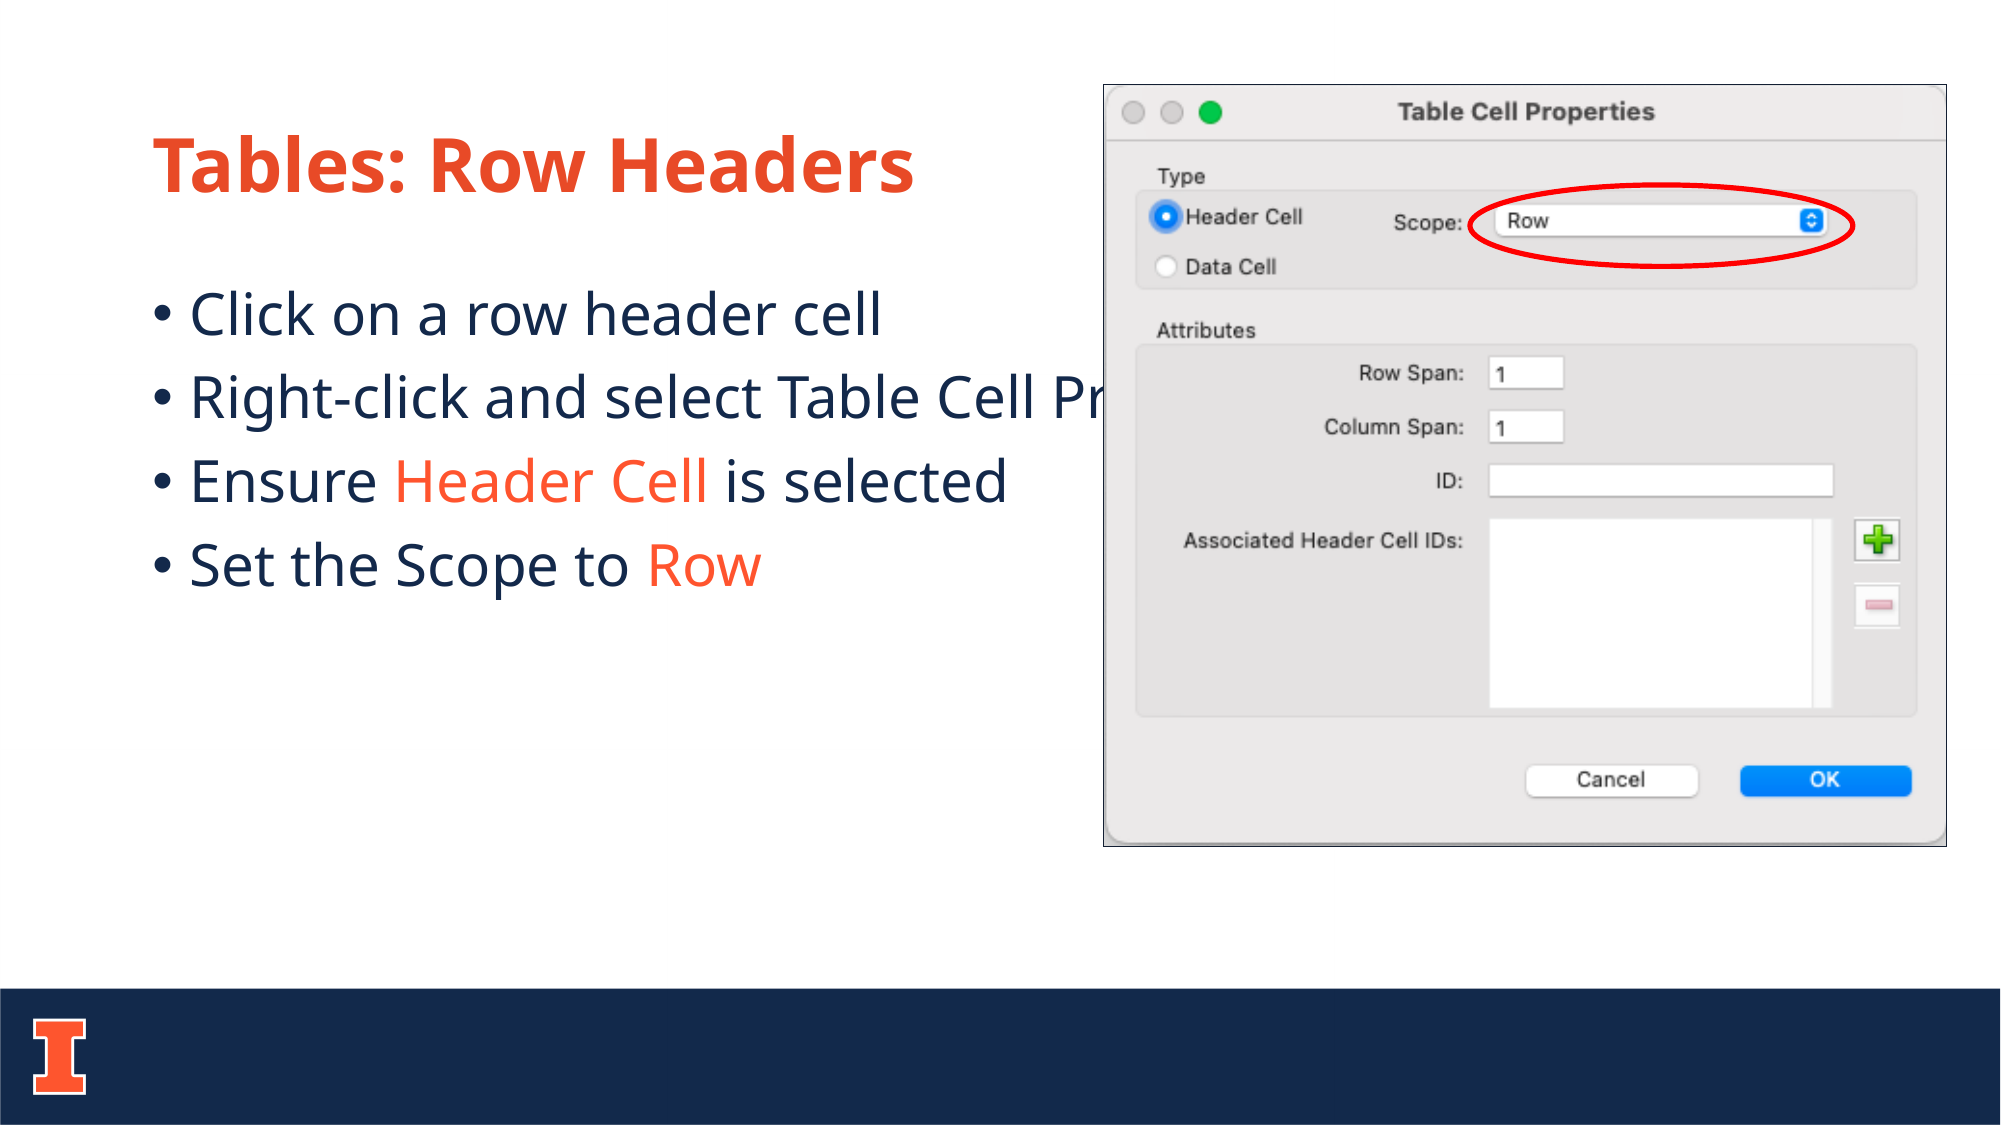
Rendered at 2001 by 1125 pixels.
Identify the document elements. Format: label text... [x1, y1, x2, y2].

title Tables: Row Headers [137, 59, 1863, 277]
list Click on a row header cell Right-click and select Table Cell Properties Ensure Header Cell is selected Set the Scope to Row [137, 277, 1863, 961]
picture [0, 0, 2001, 1125]
